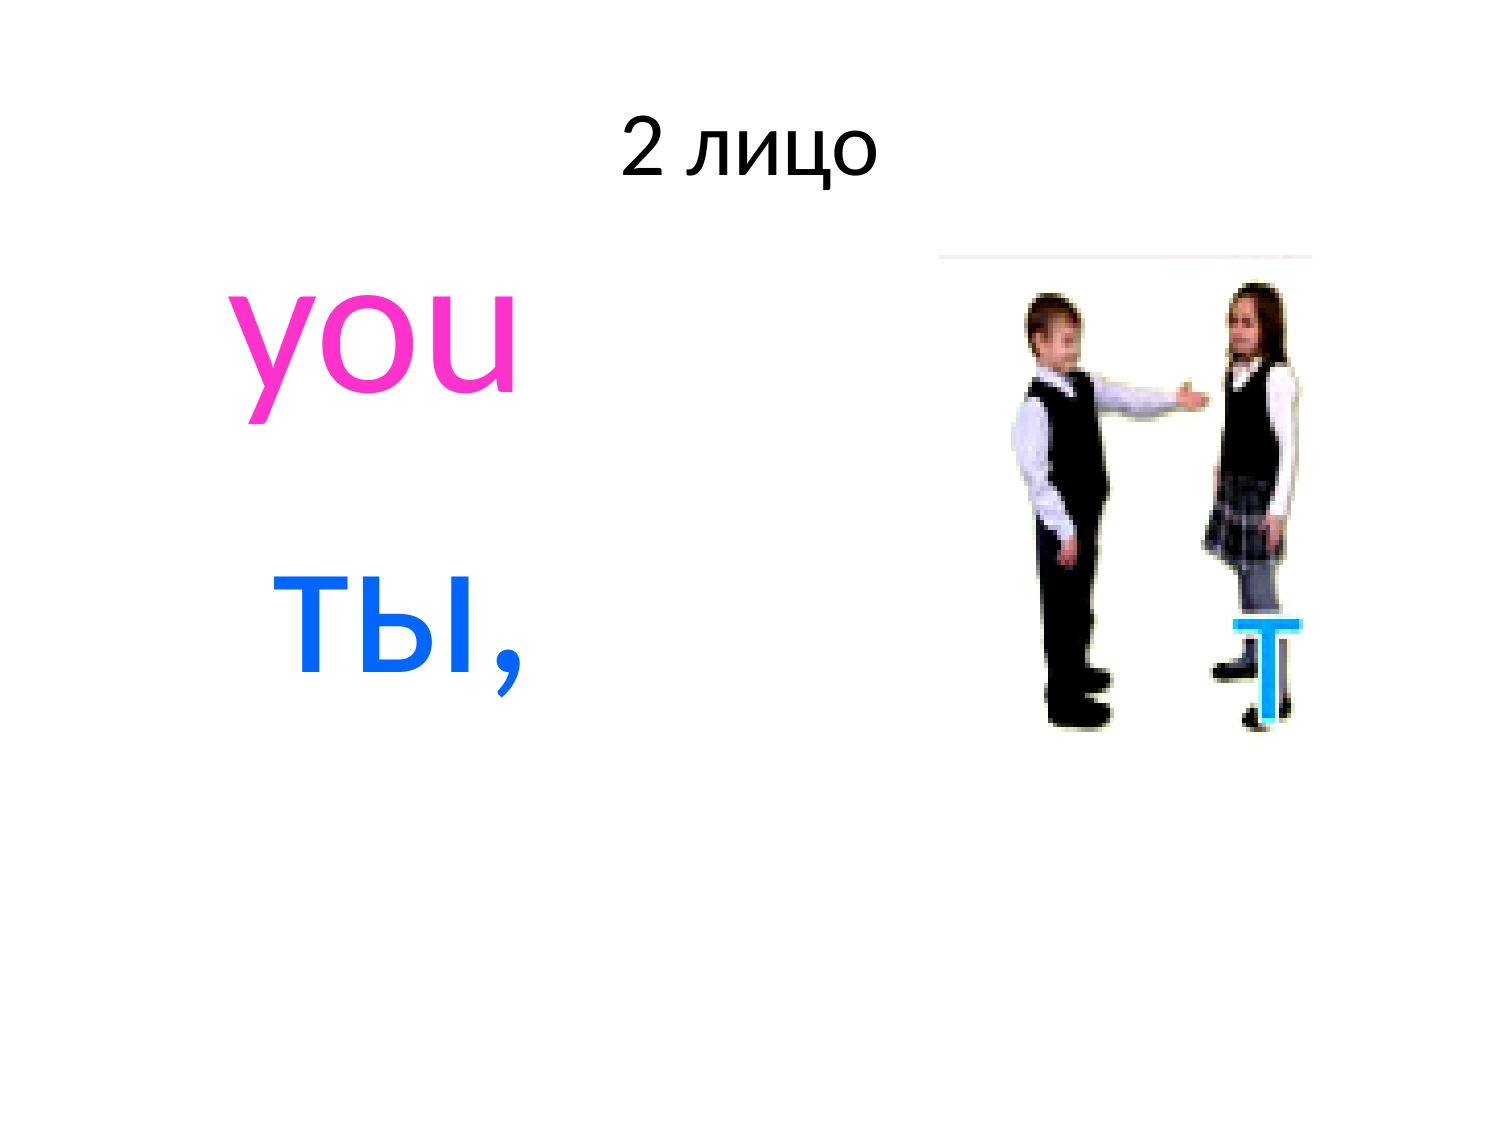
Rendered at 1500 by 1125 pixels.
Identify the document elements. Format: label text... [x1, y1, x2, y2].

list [938, 255, 1313, 739]
list you ты, [76, 184, 738, 1005]
title 2 лицо [75, 45, 1425, 233]
